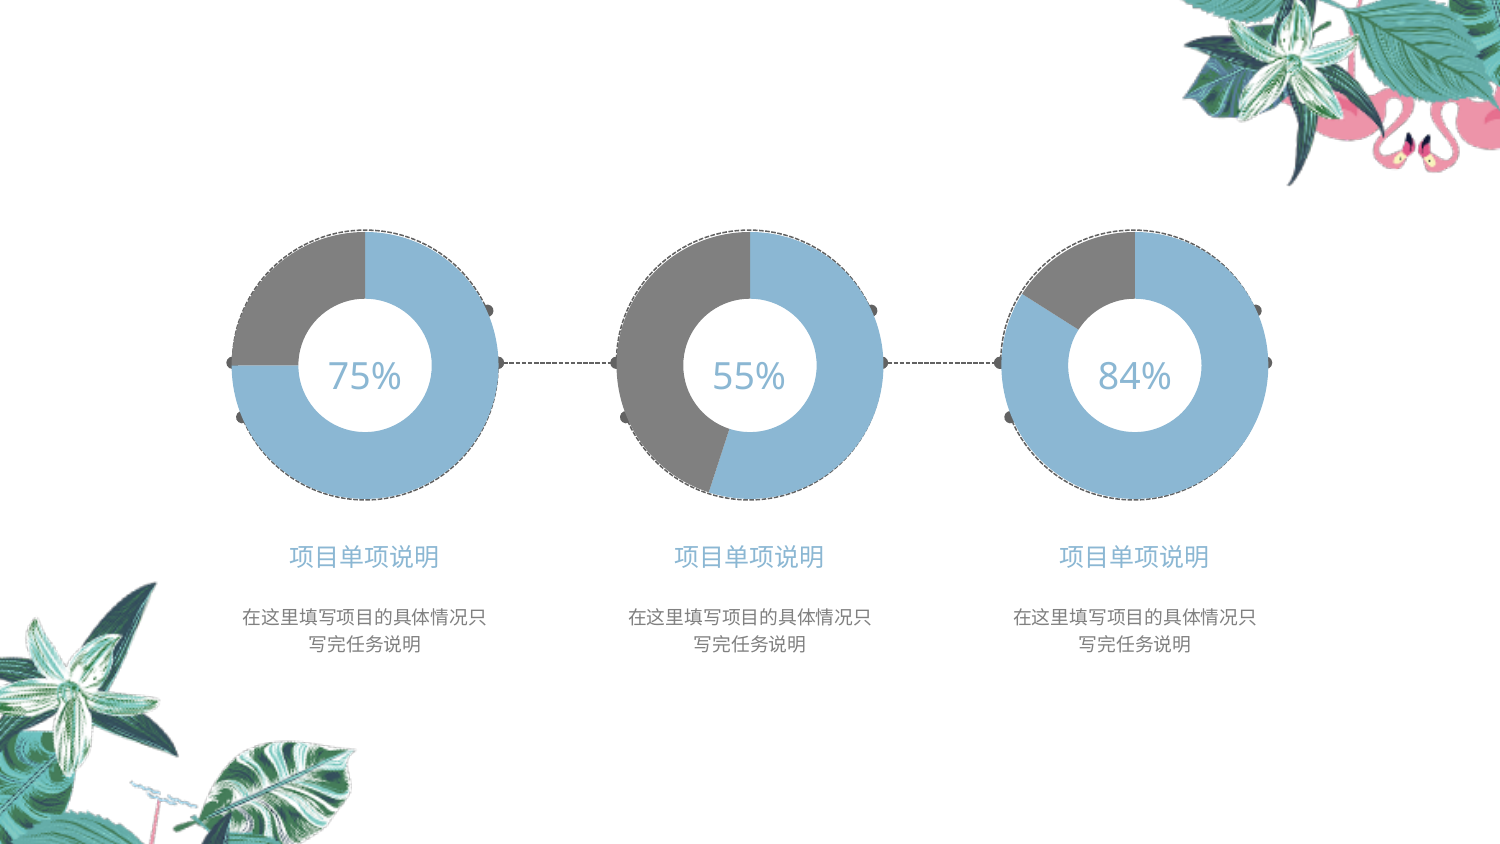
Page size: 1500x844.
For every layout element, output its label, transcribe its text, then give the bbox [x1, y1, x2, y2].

chart [156, 226, 1344, 505]
text_box 项目单项说明 [1044, 528, 1226, 580]
text_box 项目单项说明 [659, 528, 841, 580]
text_box 项目单项说明 [274, 528, 455, 580]
text_box 在这里填写项目的具体情况只写完任务说明 [997, 593, 1272, 663]
text_box 在这里填写项目的具体情况只写完任务说明 [227, 593, 502, 663]
picture [1057, 0, 1500, 355]
text_box 在这里填写项目的具体情况只写完任务说明 [612, 593, 887, 663]
picture [0, 505, 417, 844]
